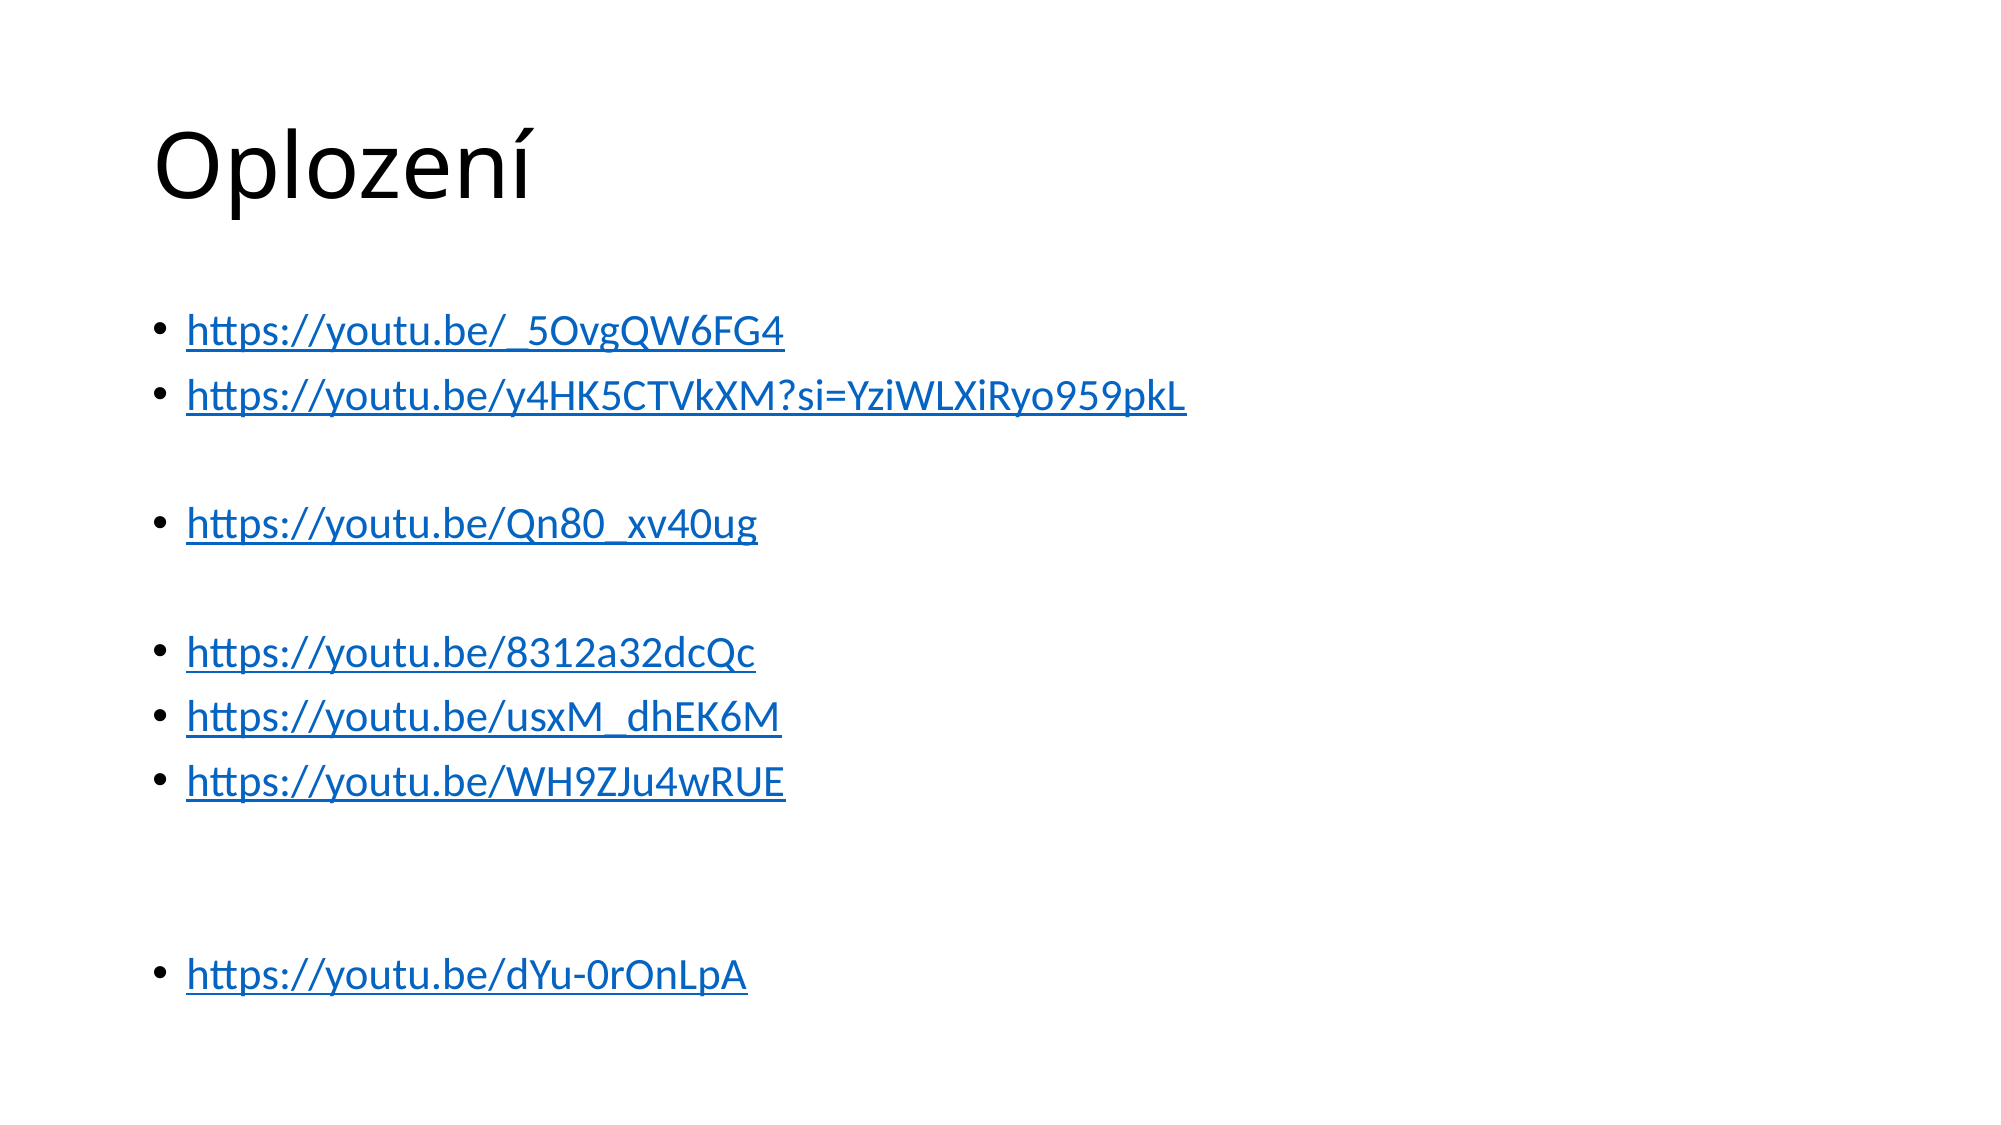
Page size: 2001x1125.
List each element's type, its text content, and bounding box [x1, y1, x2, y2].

list https://youtu.be/_5OvgQW6FG4 https://youtu.be/y4HK5CTVkXM?si=YziWLXiRyo959pkL https://youtu.be/Qn80_xv40ug https://youtu.be/8312a32dcQc https://youtu.be/usxM_dhEK6M https://youtu.be/WH9ZJu4wRUE https://youtu.be/dYu-0rOnLpA [137, 299, 1863, 1014]
title Oplození [137, 59, 1863, 278]
